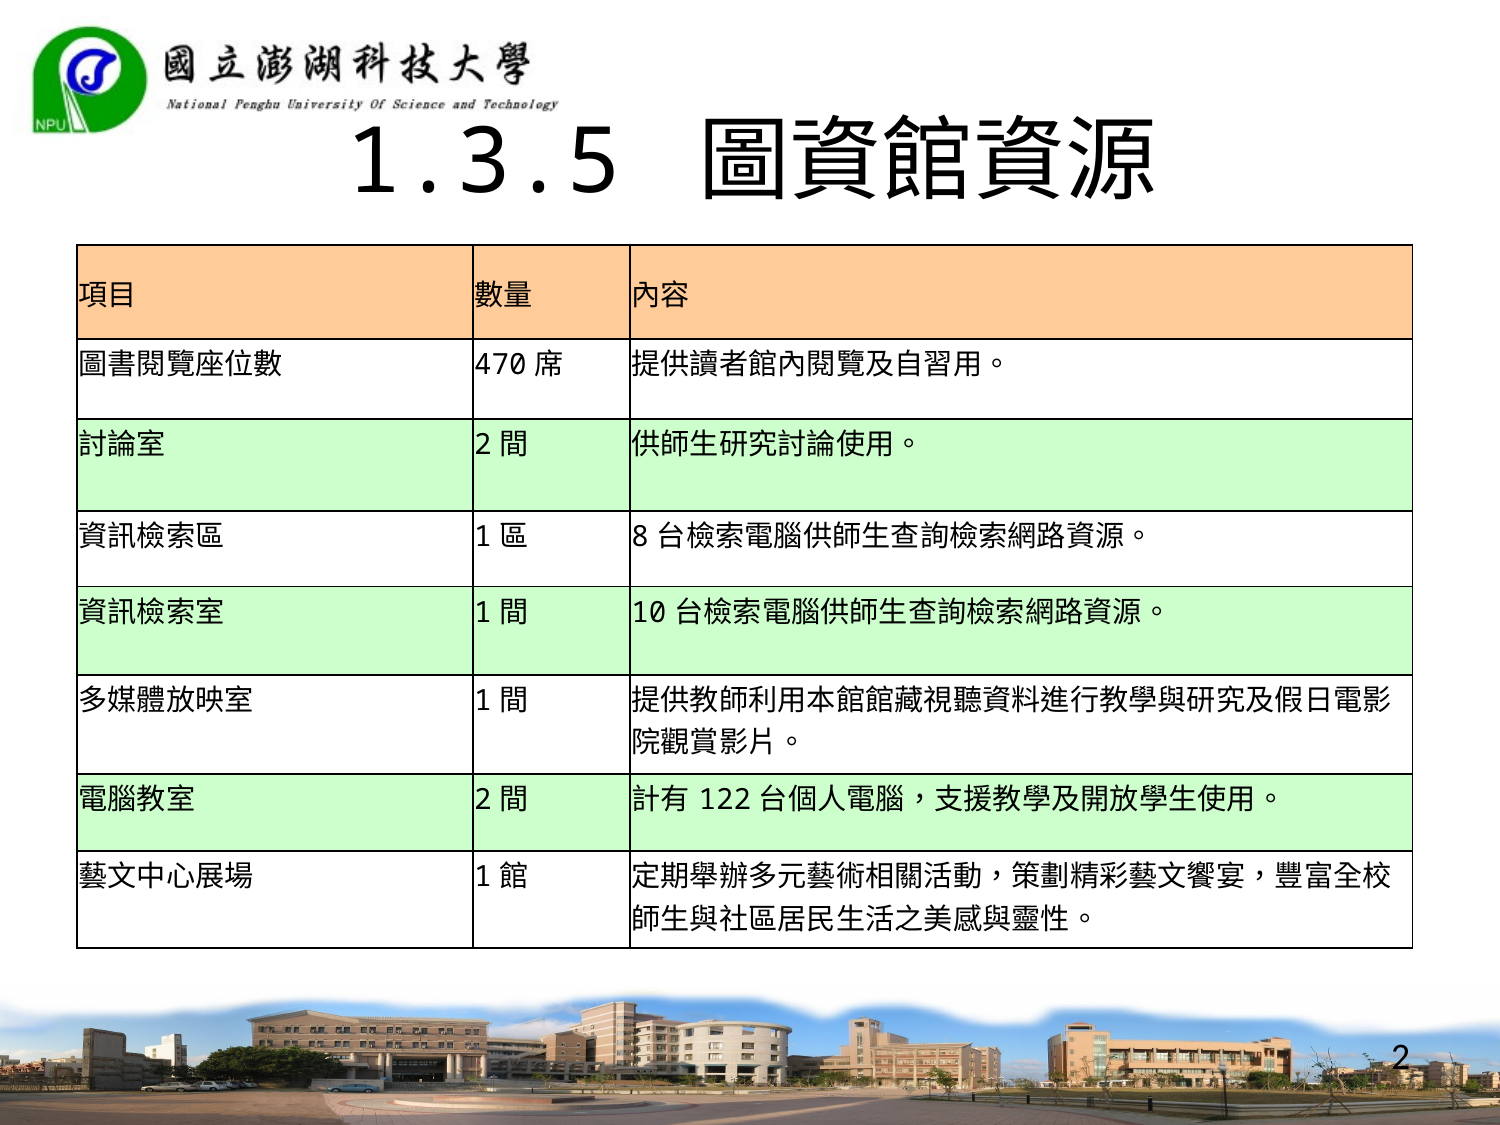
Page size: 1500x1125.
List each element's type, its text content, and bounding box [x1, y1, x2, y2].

table_cell 討論室 [78, 420, 472, 510]
table_cell 470席 [474, 340, 629, 418]
table_cell 1區 [474, 512, 629, 586]
table_cell 提供讀者館內閱覽及自習用。 [631, 340, 1412, 418]
table_cell 圖書閱覽座位數 [78, 340, 472, 418]
table_cell 1間 [474, 587, 629, 674]
picture [0, 0, 1500, 1125]
table_header 內容 [631, 246, 1412, 338]
title 1.3.5 圖資館資源 [76, 97, 1427, 214]
table_cell 資訊檢索區 [78, 512, 472, 586]
table_cell 資訊檢索室 [78, 587, 472, 674]
table_cell 1館 [474, 852, 629, 947]
table_cell 提供教師利用本館館藏視聽資料進行教學與研究及假日電影院觀賞影片。 [631, 676, 1412, 773]
table_header 項目 [78, 246, 472, 338]
table_cell 多媒體放映室 [78, 676, 472, 773]
table_cell 10台檢索電腦供師生查詢檢索網路資源。 [631, 587, 1412, 674]
table_cell 計有122台個人電腦，支援教學及開放學生使用。 [631, 775, 1412, 850]
table_cell 2間 [474, 775, 629, 850]
table_header 數量 [474, 246, 629, 338]
table_cell 8台檢索電腦供師生查詢檢索網路資源。 [631, 512, 1412, 586]
table_cell 供師生研究討論使用。 [631, 420, 1412, 510]
table_cell 2間 [474, 420, 629, 510]
text_box 2 [1074, 1024, 1425, 1103]
table_cell 1間 [474, 676, 629, 773]
table_cell 電腦教室 [78, 775, 472, 850]
table_cell 定期舉辦多元藝術相關活動，策劃精彩藝文饗宴，豐富全校師生與社區居民生活之美感與靈性。 [631, 852, 1412, 947]
table_cell 藝文中心展場 [78, 852, 472, 947]
